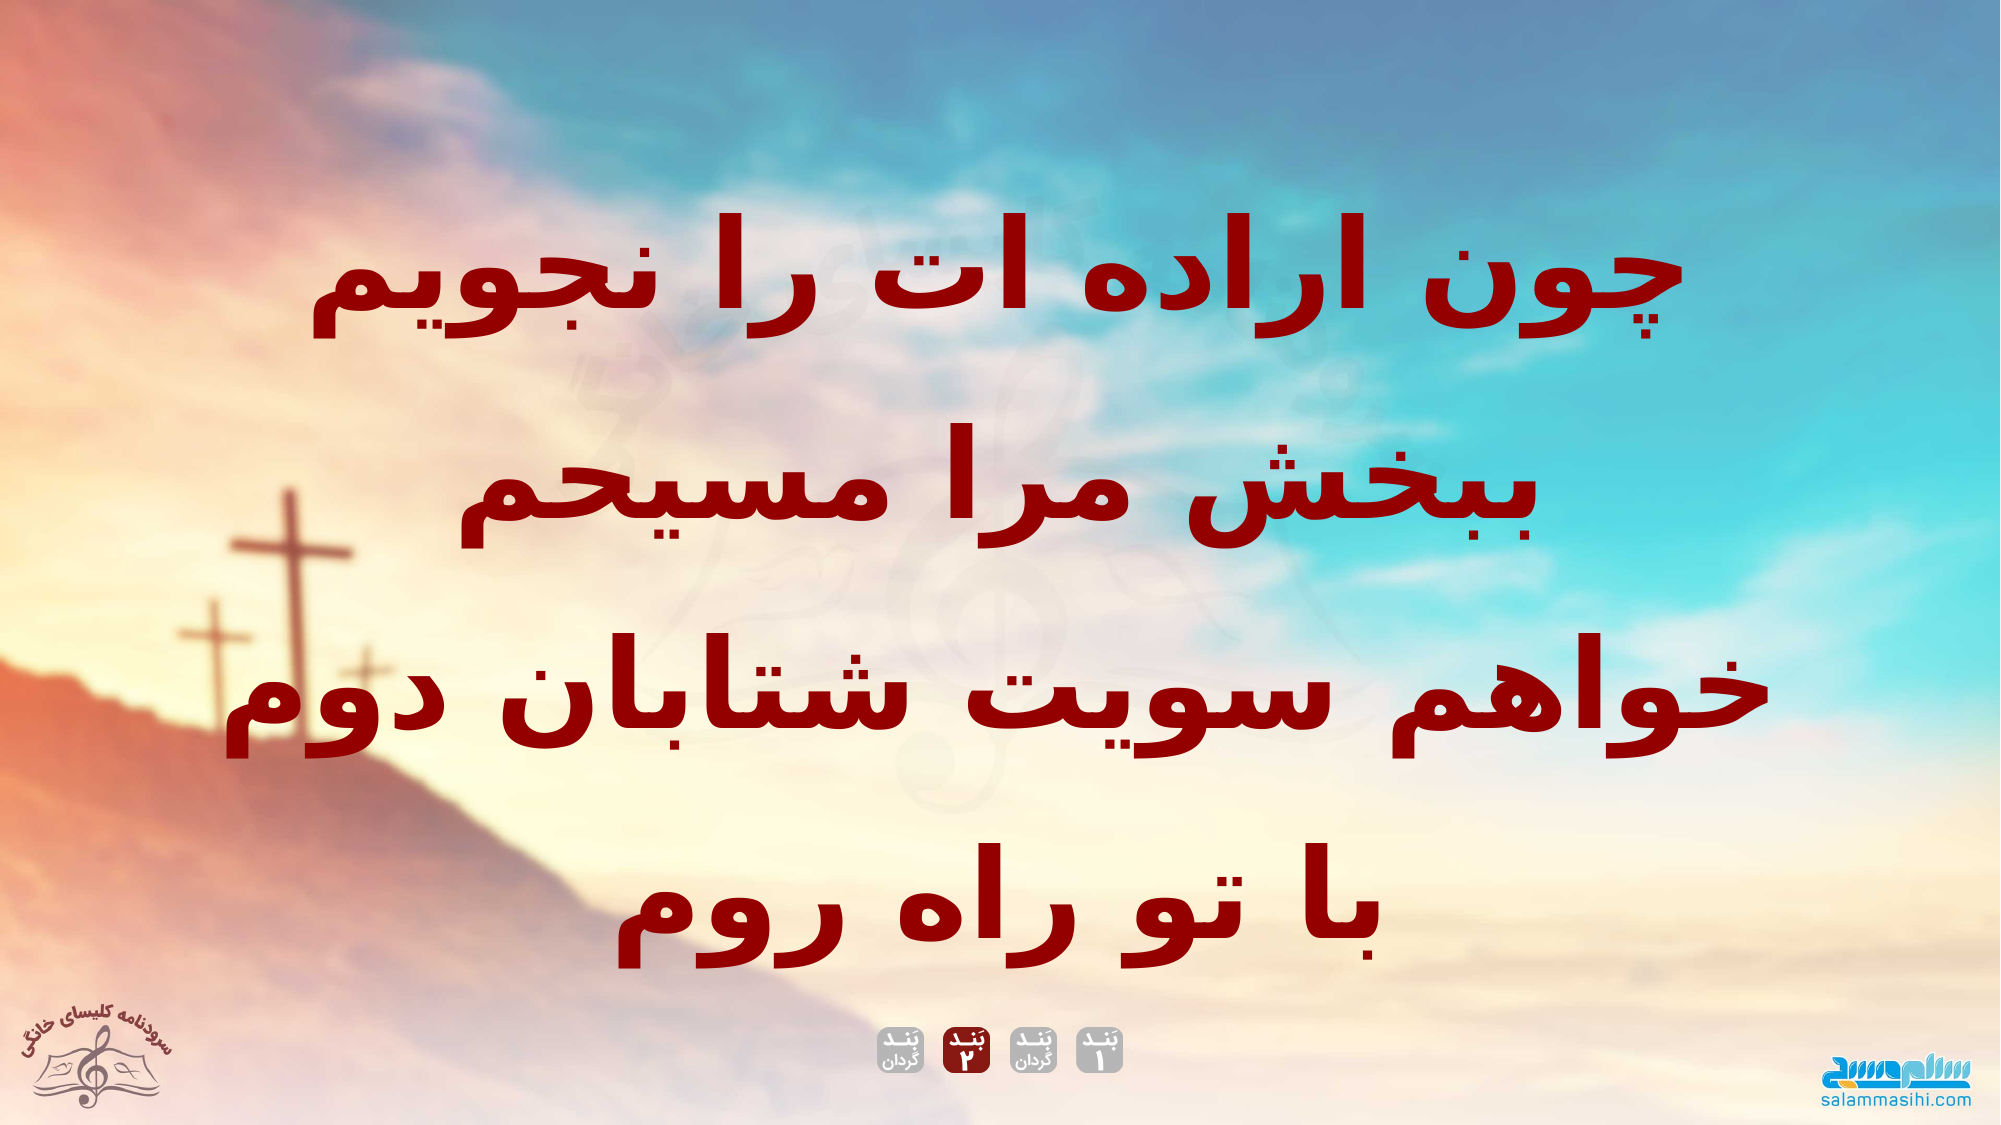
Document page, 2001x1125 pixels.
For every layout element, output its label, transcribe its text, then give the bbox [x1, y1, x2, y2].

picture [0, 0, 2001, 1125]
title چون اراده ات را نجویم ببخش مرا مسیحم خواهم سویت شتابان دوم با تو راه روم [137, 59, 1863, 1027]
